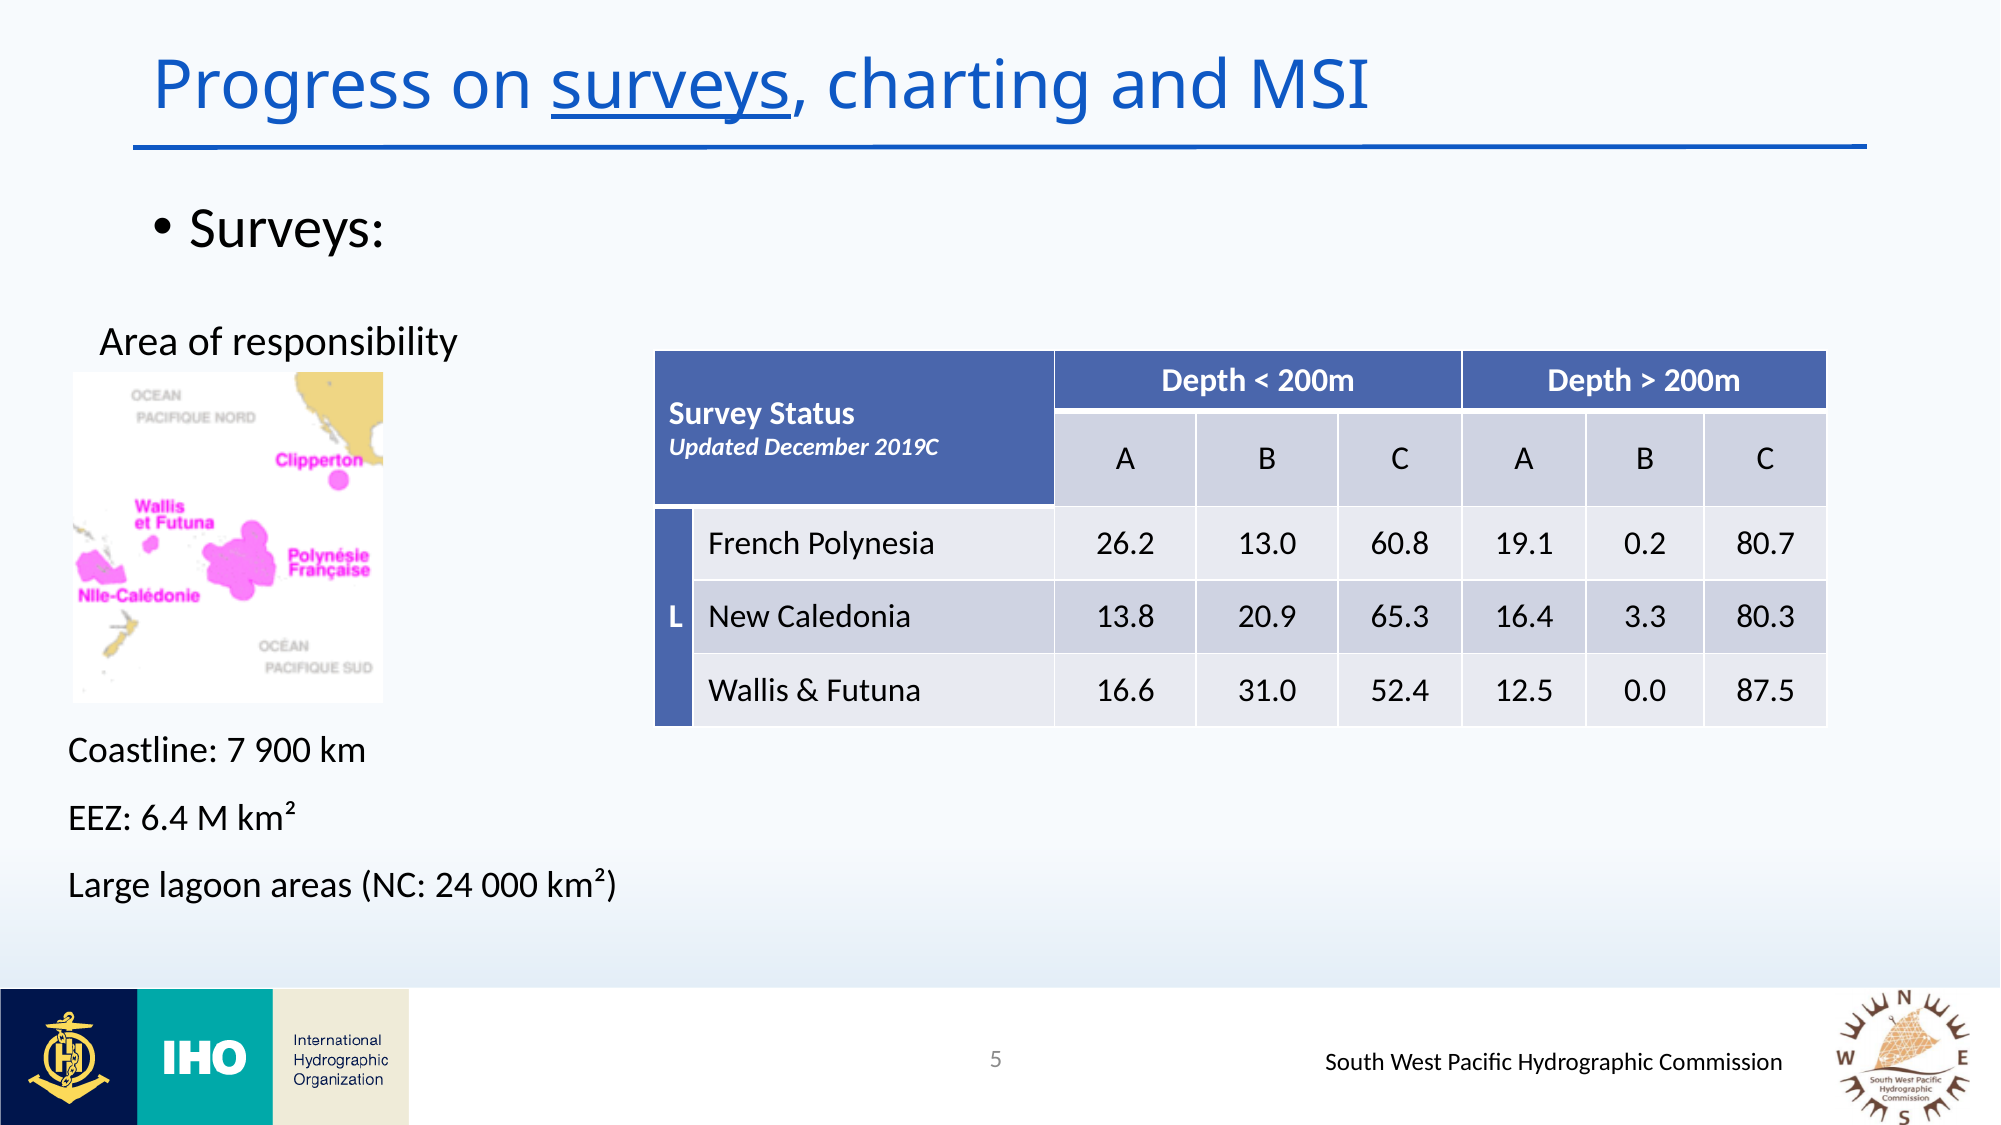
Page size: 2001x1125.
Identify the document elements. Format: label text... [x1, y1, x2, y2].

table_cell 60.8 [1339, 507, 1461, 579]
table_cell Wallis & Futuna [694, 654, 1054, 726]
table_cell 0.2 [1587, 507, 1703, 579]
table_cell 20.9 [1197, 581, 1337, 653]
table_header Depth > 200m [1463, 351, 1826, 408]
table_cell French Polynesia [694, 509, 1054, 579]
text_box Coastline: 7 900 km EEZ: 6.4 M km² Large lagoon areas (NC: 24 000 km²) [53, 695, 767, 913]
table_cell 16.6 [1055, 654, 1195, 726]
table_cell 12.5 [1463, 654, 1585, 726]
table_cell 13.0 [1197, 507, 1337, 579]
table_cell 80.3 [1705, 581, 1826, 653]
table_cell 87.5 [1705, 654, 1826, 726]
table_cell 52.4 [1339, 654, 1461, 726]
table_cell B [1197, 414, 1337, 506]
picture [1835, 989, 1970, 1125]
table_cell 13.8 [1055, 581, 1195, 653]
table_cell C [1705, 414, 1826, 506]
table_cell L [655, 509, 692, 726]
table_cell C [1339, 414, 1461, 506]
text_box Area of responsibility [71, 281, 516, 372]
table_header Survey Status Updated December 2019C [655, 351, 1054, 504]
table_cell 3.3 [1587, 581, 1703, 653]
table_cell 26.2 [1055, 507, 1195, 579]
list Surveys: [137, 189, 1863, 284]
table_cell B [1587, 414, 1703, 506]
slide_number 5 [771, 1027, 1221, 1088]
picture [0, 989, 409, 1125]
picture [72, 372, 384, 703]
table_cell 0.0 [1587, 654, 1703, 726]
table_cell A [1055, 414, 1195, 506]
table_cell New Caledonia [694, 581, 1054, 653]
title Progress on surveys, charting and MSI [137, 42, 1863, 132]
table_cell A [1463, 414, 1585, 506]
table_cell 80.7 [1705, 507, 1826, 579]
table_cell 31.0 [1197, 654, 1337, 726]
table_cell 16.4 [1463, 581, 1585, 653]
table_cell 65.3 [1339, 581, 1461, 653]
table_cell 19.1 [1463, 507, 1585, 579]
table_header Depth < 200m [1055, 351, 1461, 408]
